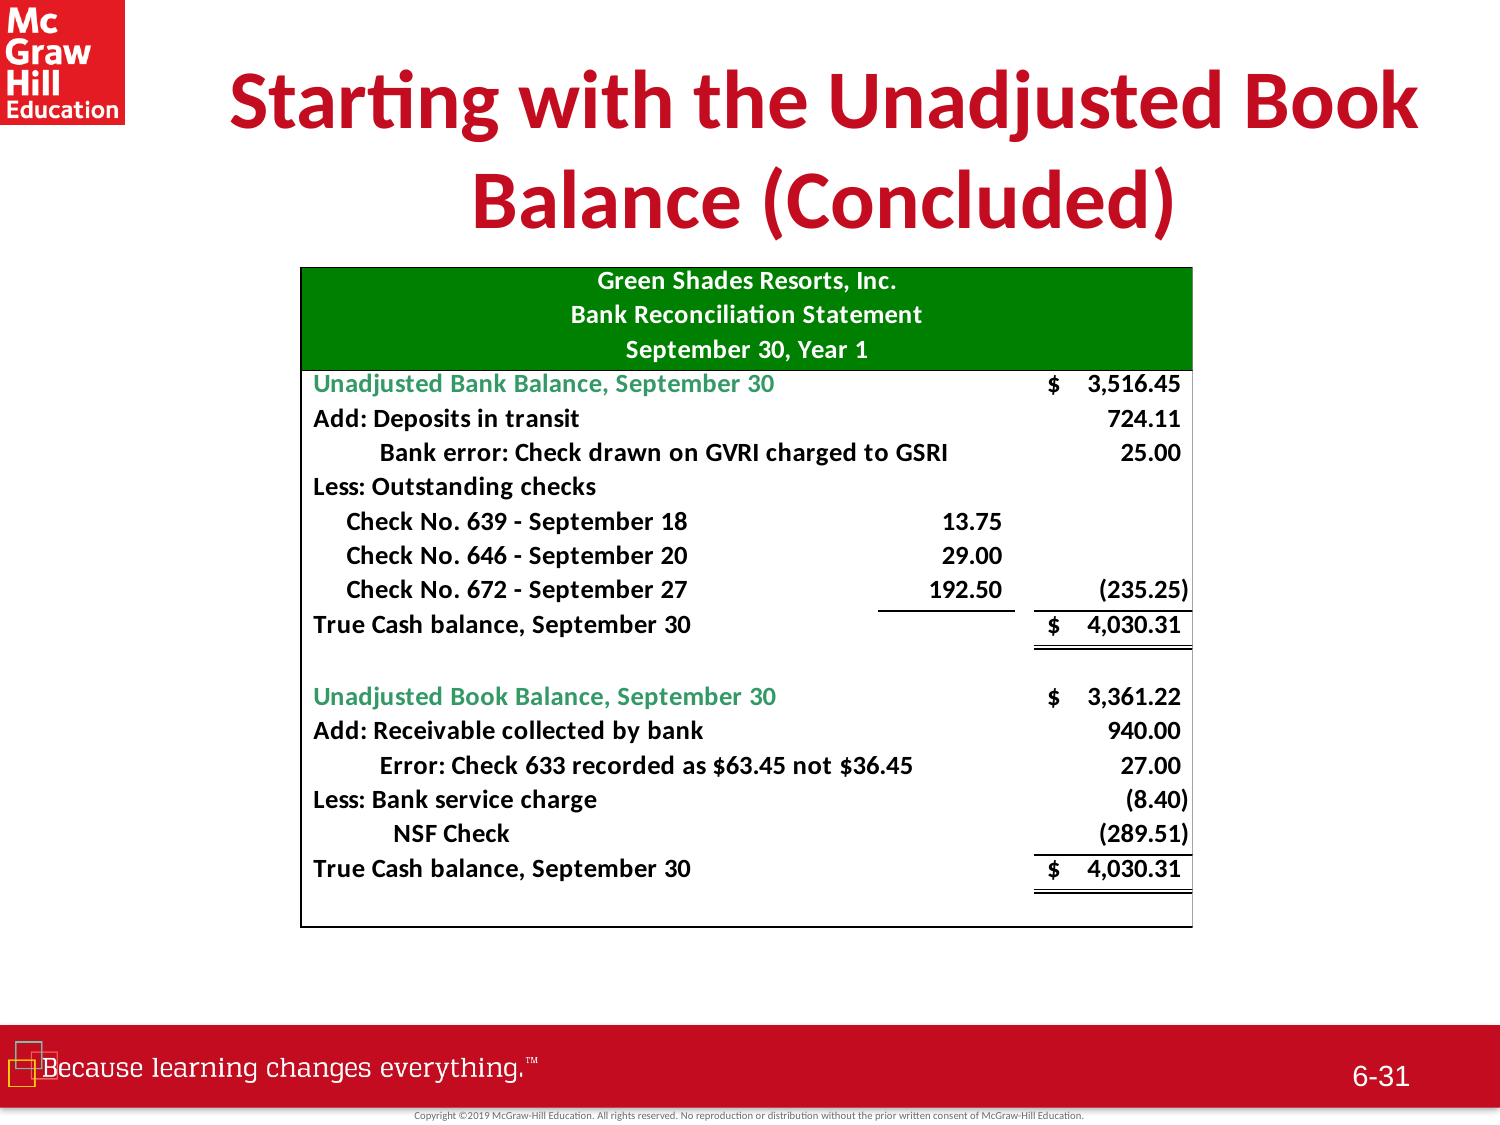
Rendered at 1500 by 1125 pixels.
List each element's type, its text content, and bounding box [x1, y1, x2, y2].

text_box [299, 266, 1195, 963]
picture [0, 0, 125, 125]
picture [8, 1041, 538, 1087]
title Starting with the Unadjusted Book Balance (Concluded) [150, 37, 1500, 138]
slide_number 6-30 [1337, 1050, 1475, 1113]
